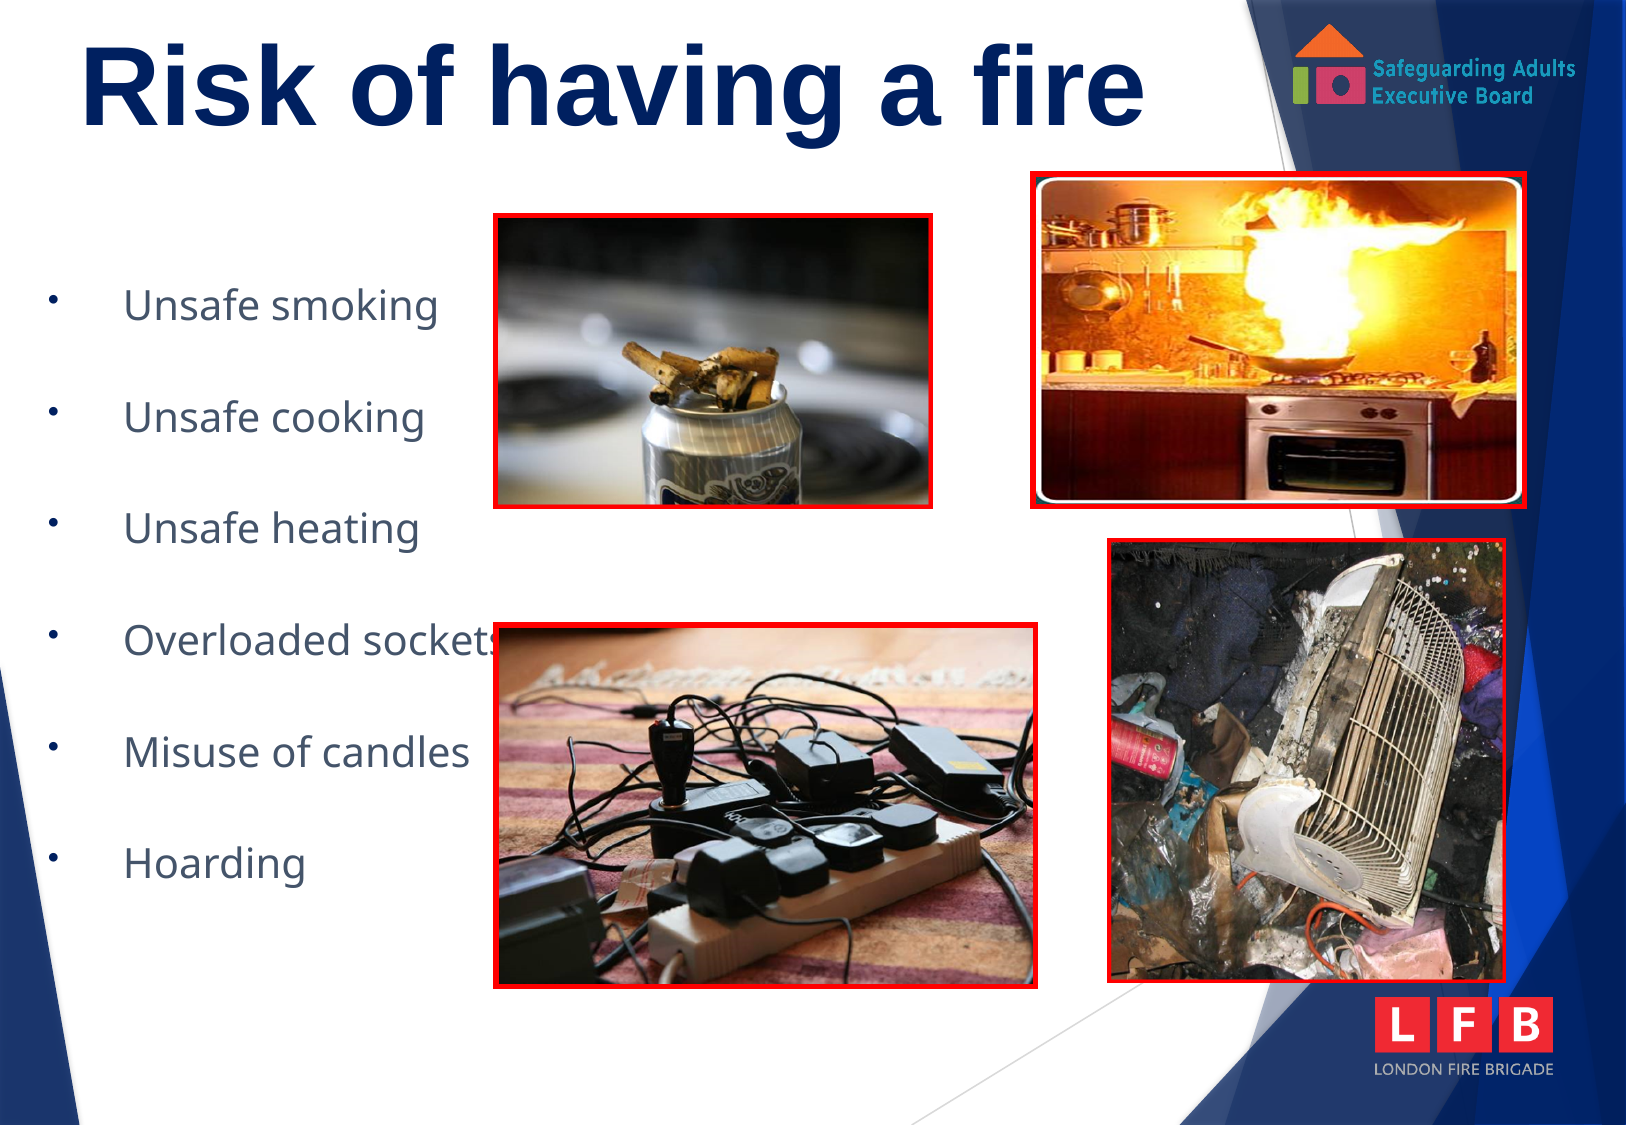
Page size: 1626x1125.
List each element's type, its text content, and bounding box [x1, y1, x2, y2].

text_box Risk of having a fire [64, 5, 1164, 156]
list Unsafe smoking Unsafe cooking Unsafe heating Overloaded sockets Misuse of candles Hoarding [32, 271, 643, 1027]
picture [1029, 170, 1528, 510]
picture [493, 213, 934, 510]
picture [1293, 24, 1576, 104]
picture [1375, 997, 1553, 1075]
picture [493, 622, 1038, 989]
picture [1107, 538, 1506, 983]
